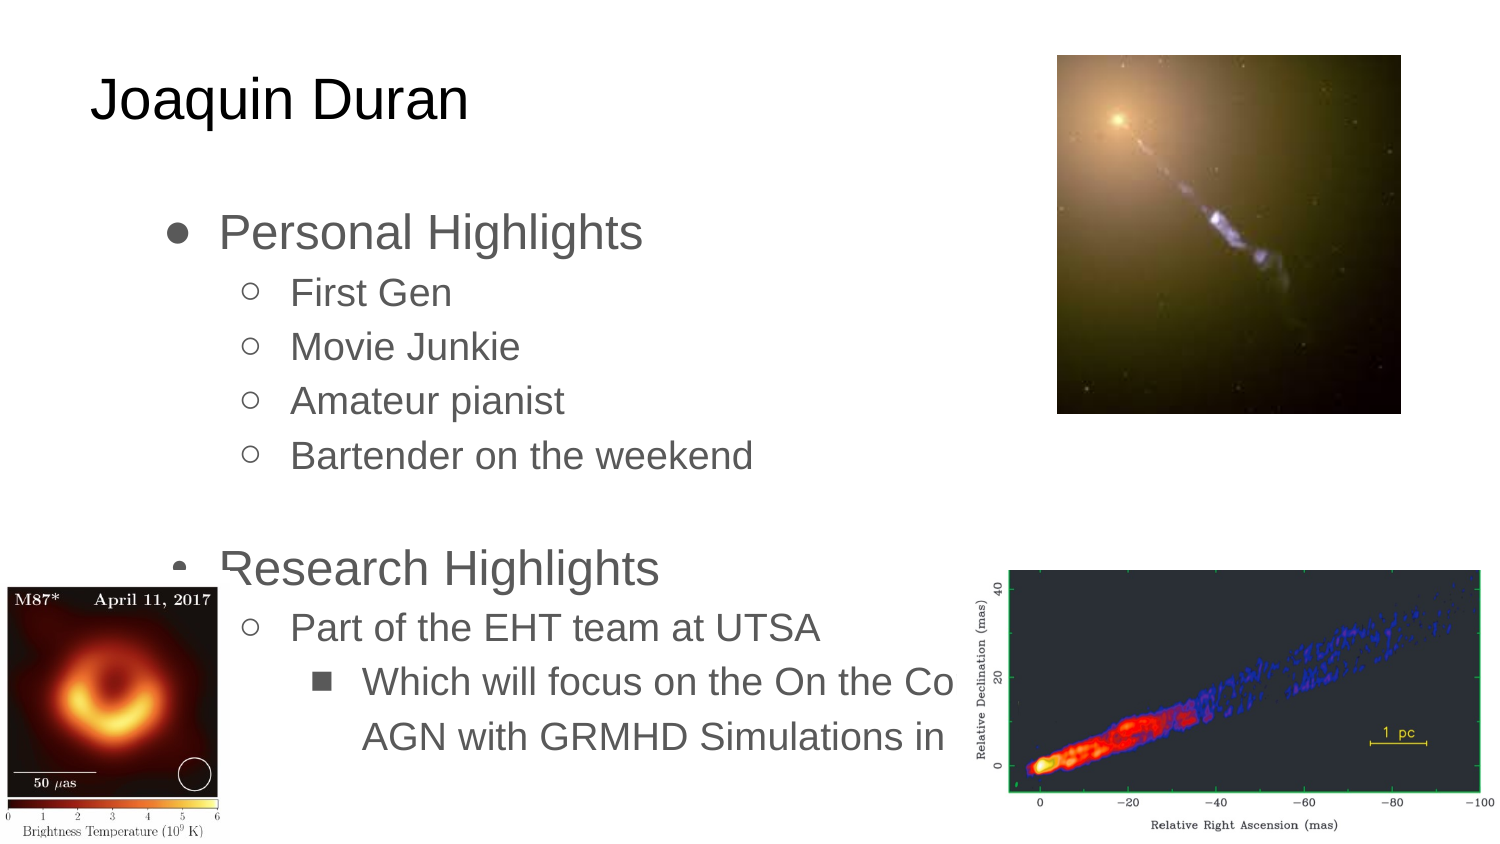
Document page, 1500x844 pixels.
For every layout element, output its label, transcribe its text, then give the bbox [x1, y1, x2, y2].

list Personal Highlights First Gen Movie Junkie Amateur pianist Bartender on the weekend Research Highlights Part of the EHT team at UTSA Which will focus on the On the Comparison of AGN with GRMHD Simulations in M87 [135, 185, 1237, 769]
title Joaquin Duran [79, 55, 1055, 186]
picture [0, 570, 230, 844]
picture [1056, 55, 1401, 414]
picture [957, 570, 1500, 837]
